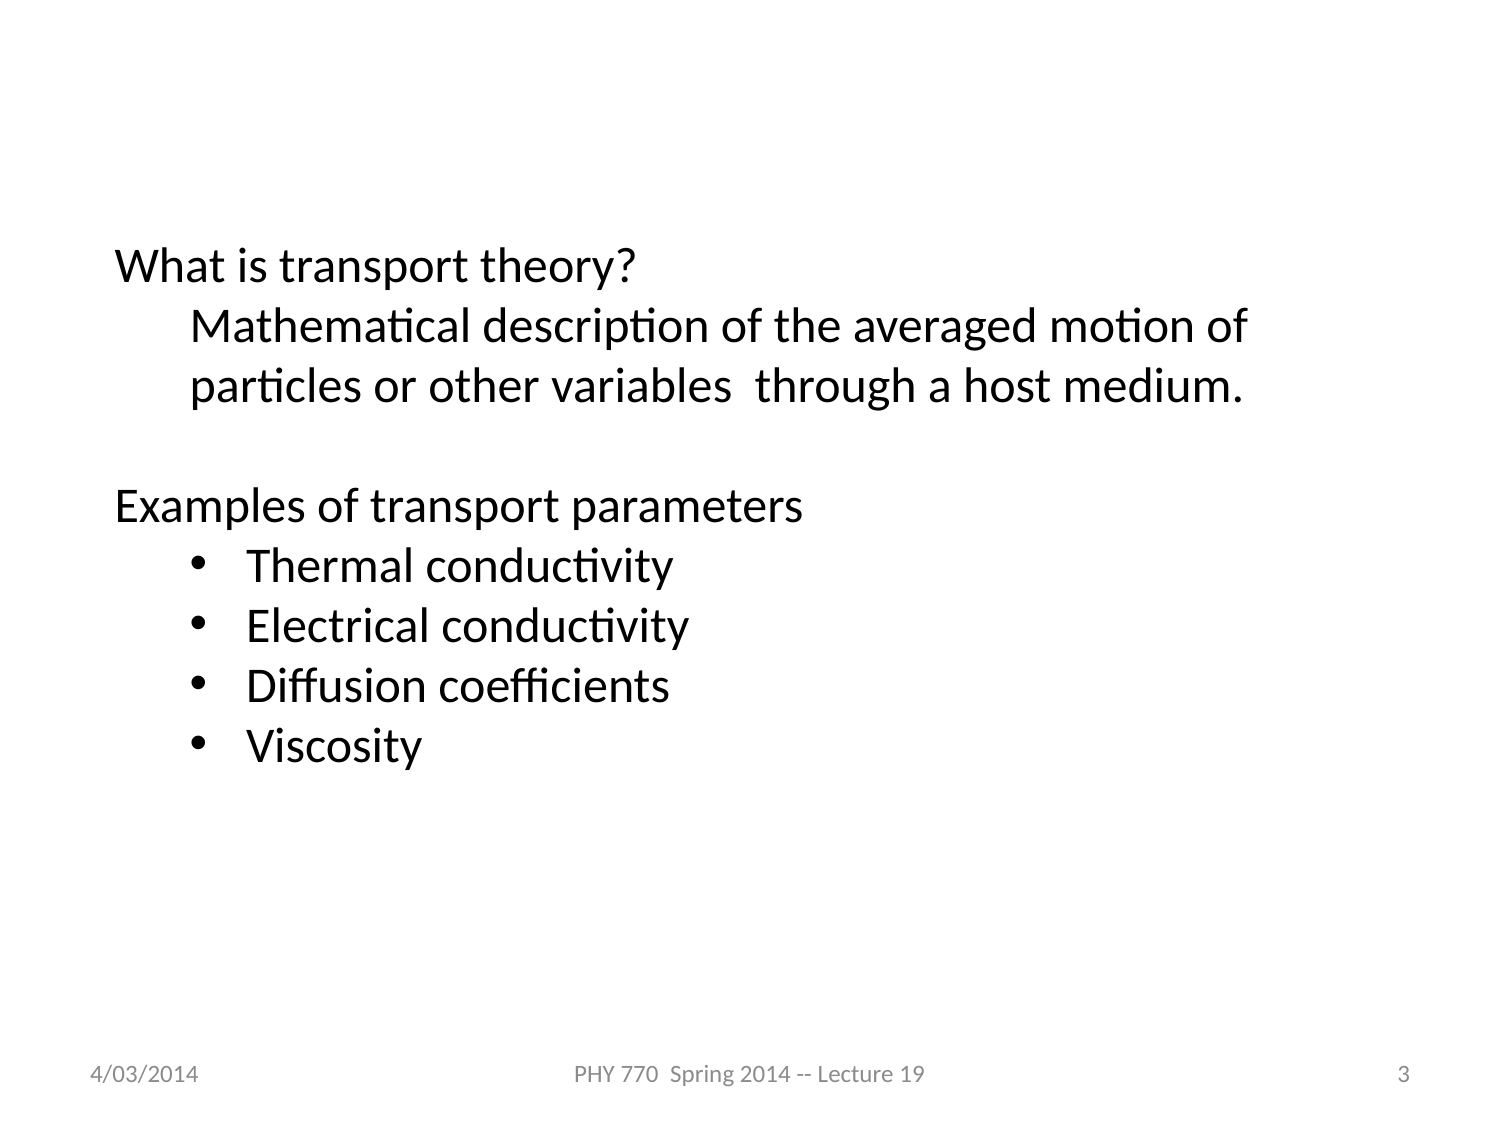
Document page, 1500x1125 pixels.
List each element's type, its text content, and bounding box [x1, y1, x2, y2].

slide_number 3 [1074, 1042, 1425, 1103]
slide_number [75, 1042, 425, 1103]
footer PHY 770 Spring 2014 -- Lecture 19 [512, 1042, 988, 1103]
text_box What is transport theory? Mathematical description of the averaged motion of particles or other variables through a host medium. Examples of transport parameters Thermal conductivity Electrical conductivity Diffusion coefficients Viscosity [99, 224, 1363, 780]
